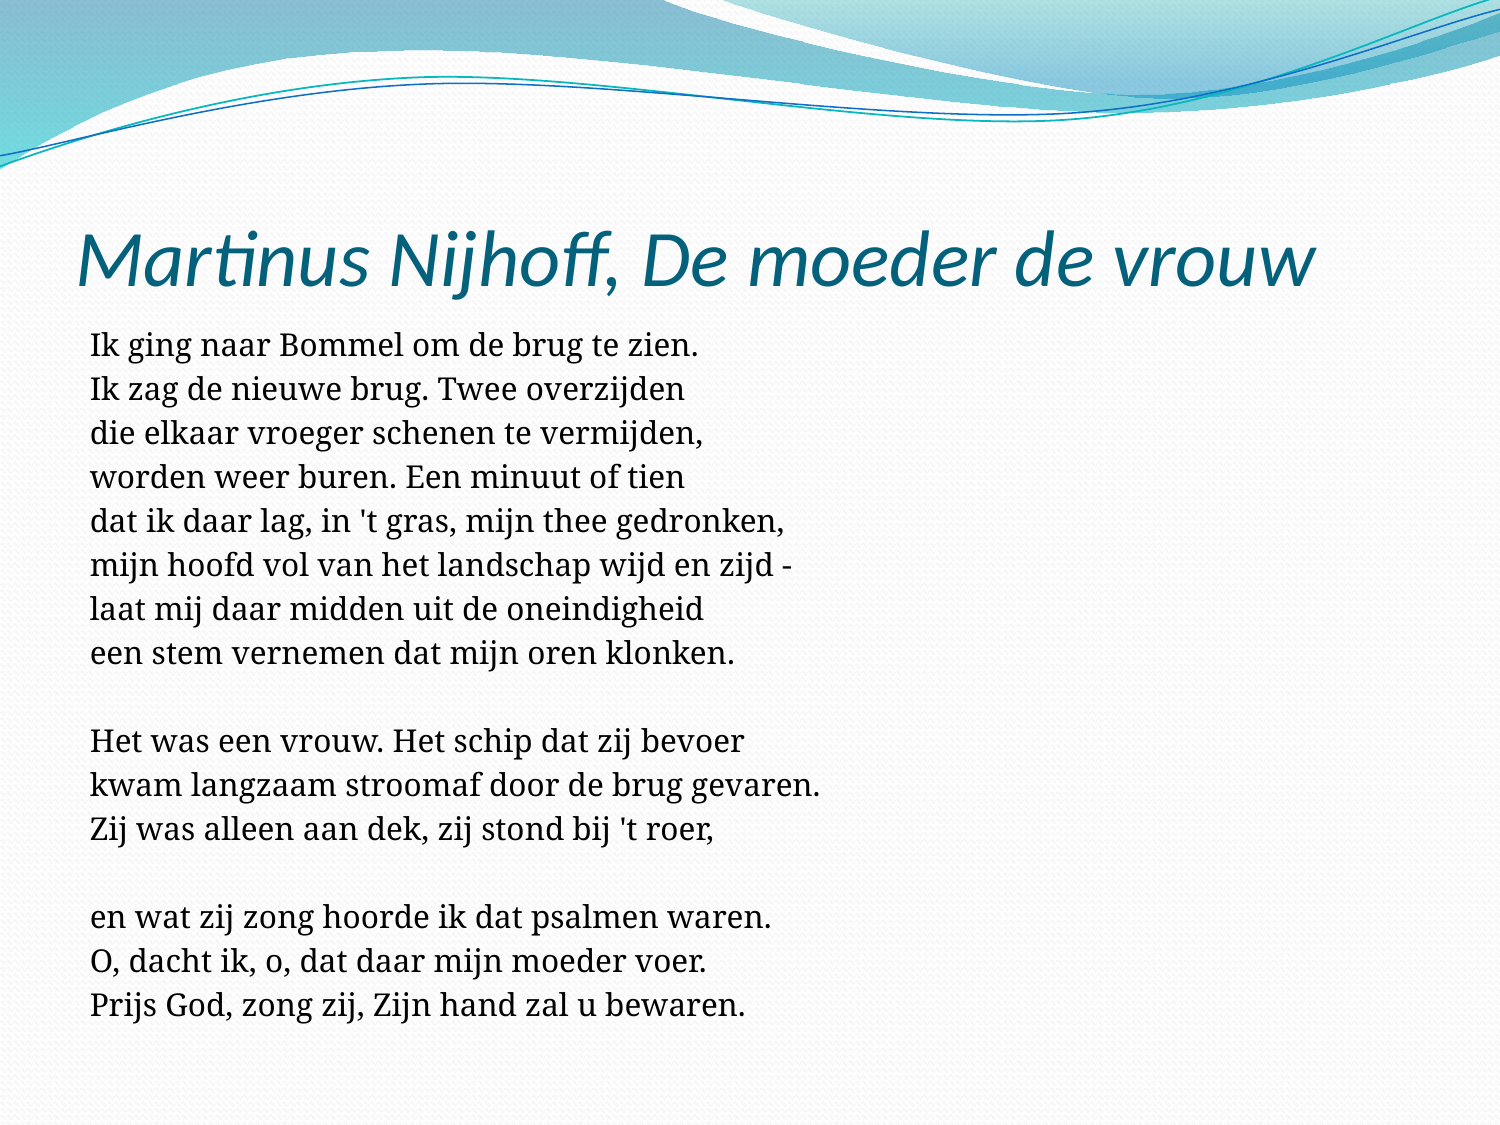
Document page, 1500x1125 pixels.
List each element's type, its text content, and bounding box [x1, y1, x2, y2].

title Martinus Nijhoff, De moeder de vrouw [75, 115, 1425, 303]
list Ik ging naar Bommel om de brug te zien. Ik zag de nieuwe brug. Twee overzijden die elkaar vroeger schenen te vermijden, worden weer buren. Een minuut of tien dat ik daar lag, in 't gras, mijn thee gedronken, mijn hoofd vol van het landschap wijd en zijd - laat mij daar midden uit de oneindigheid een stem vernemen dat mijn oren klonken. Het was een vrouw. Het schip dat zij bevoer kwam langzaam stroomaf door de brug gevaren. Zij was alleen aan dek, zij stond bij 't roer, en wat zij zong hoorde ik dat psalmen waren. O, dacht ik, o, dat daar mijn moeder voer. Prijs God, zong zij, Zijn hand zal u bewaren. [75, 317, 1425, 1038]
